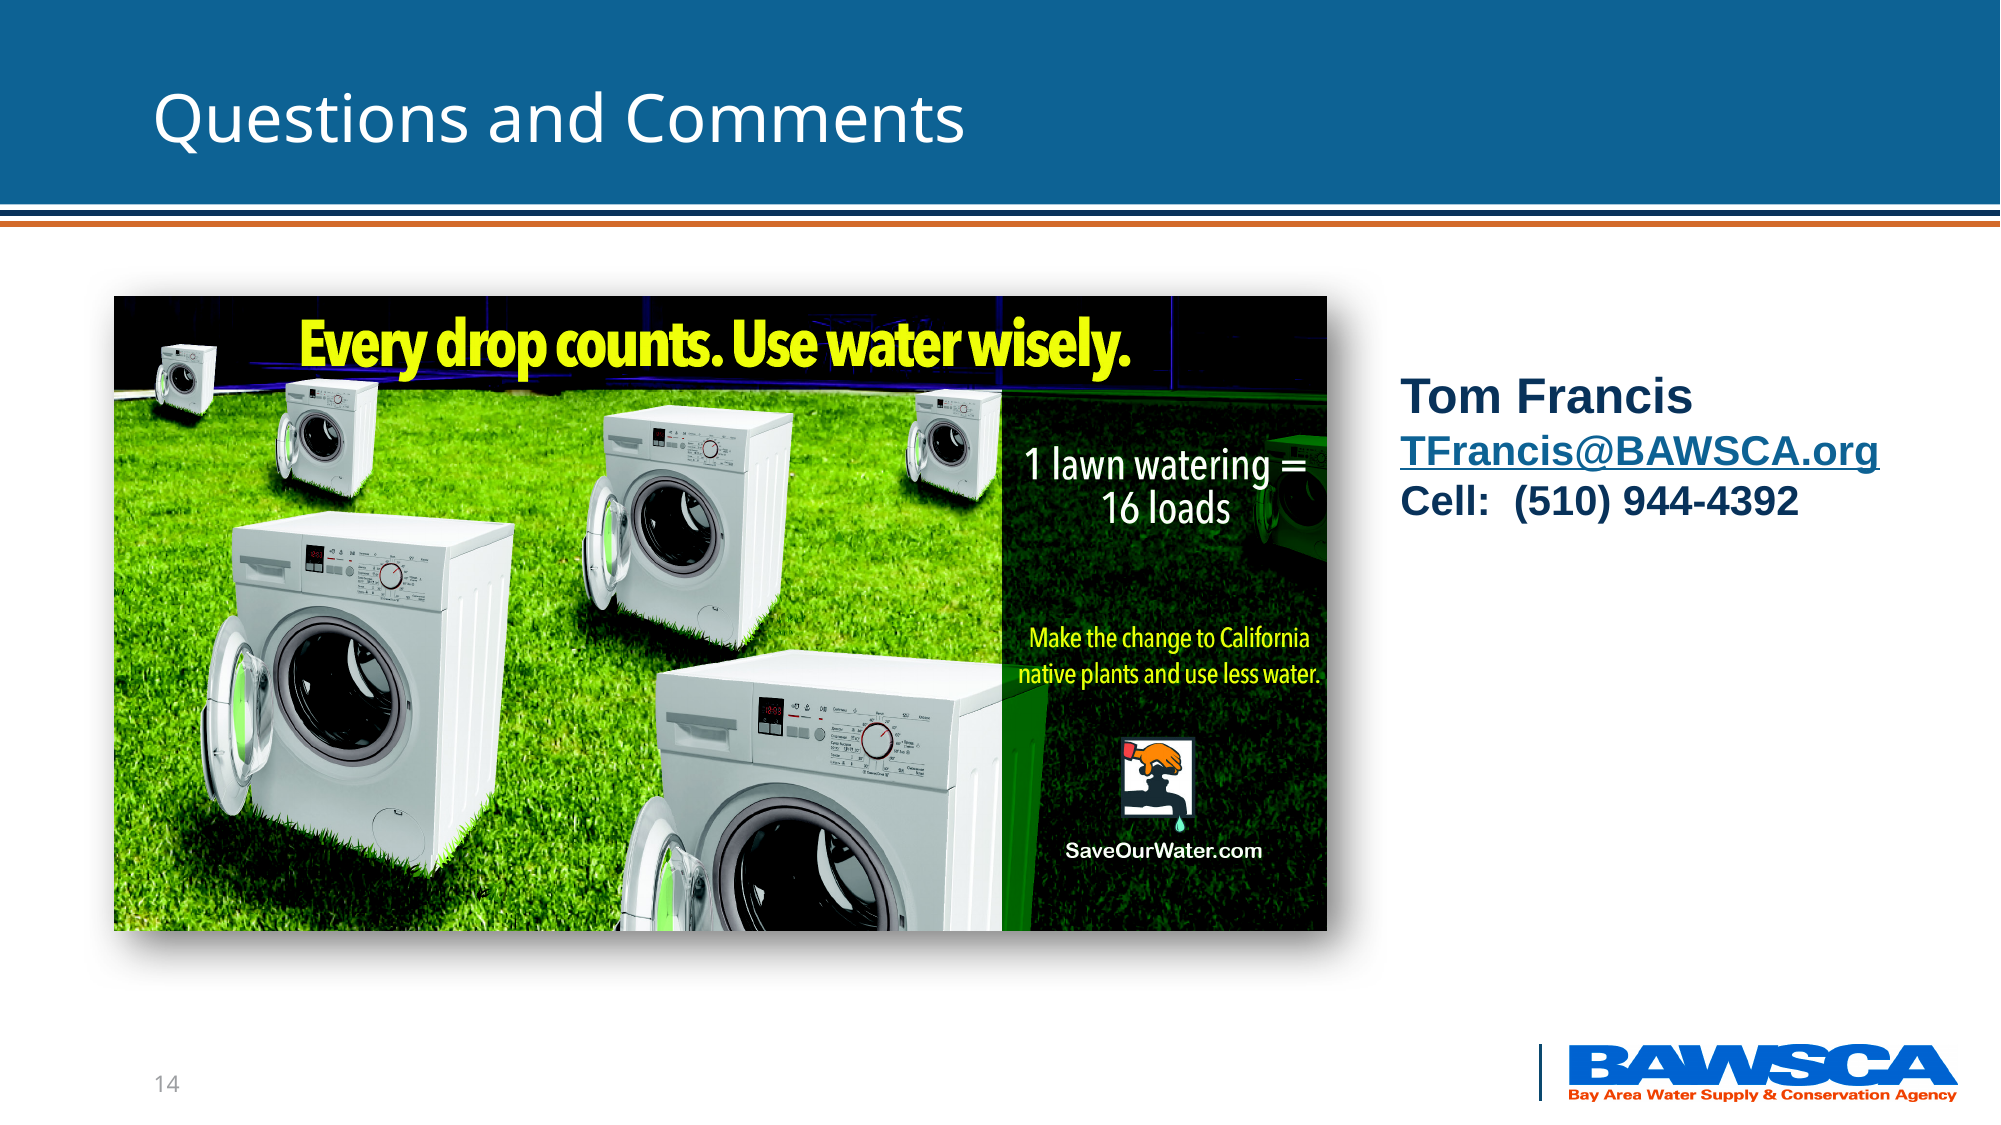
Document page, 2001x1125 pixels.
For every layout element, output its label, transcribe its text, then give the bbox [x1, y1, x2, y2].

text_box 14 [138, 1062, 299, 1108]
picture [114, 296, 1327, 931]
picture [1569, 1044, 1958, 1102]
title Questions and Comments [137, 59, 1863, 183]
text_box Tom Francis TFrancis@BAWSCA.org Cell: (510) 944-4392 [1385, 296, 1895, 531]
